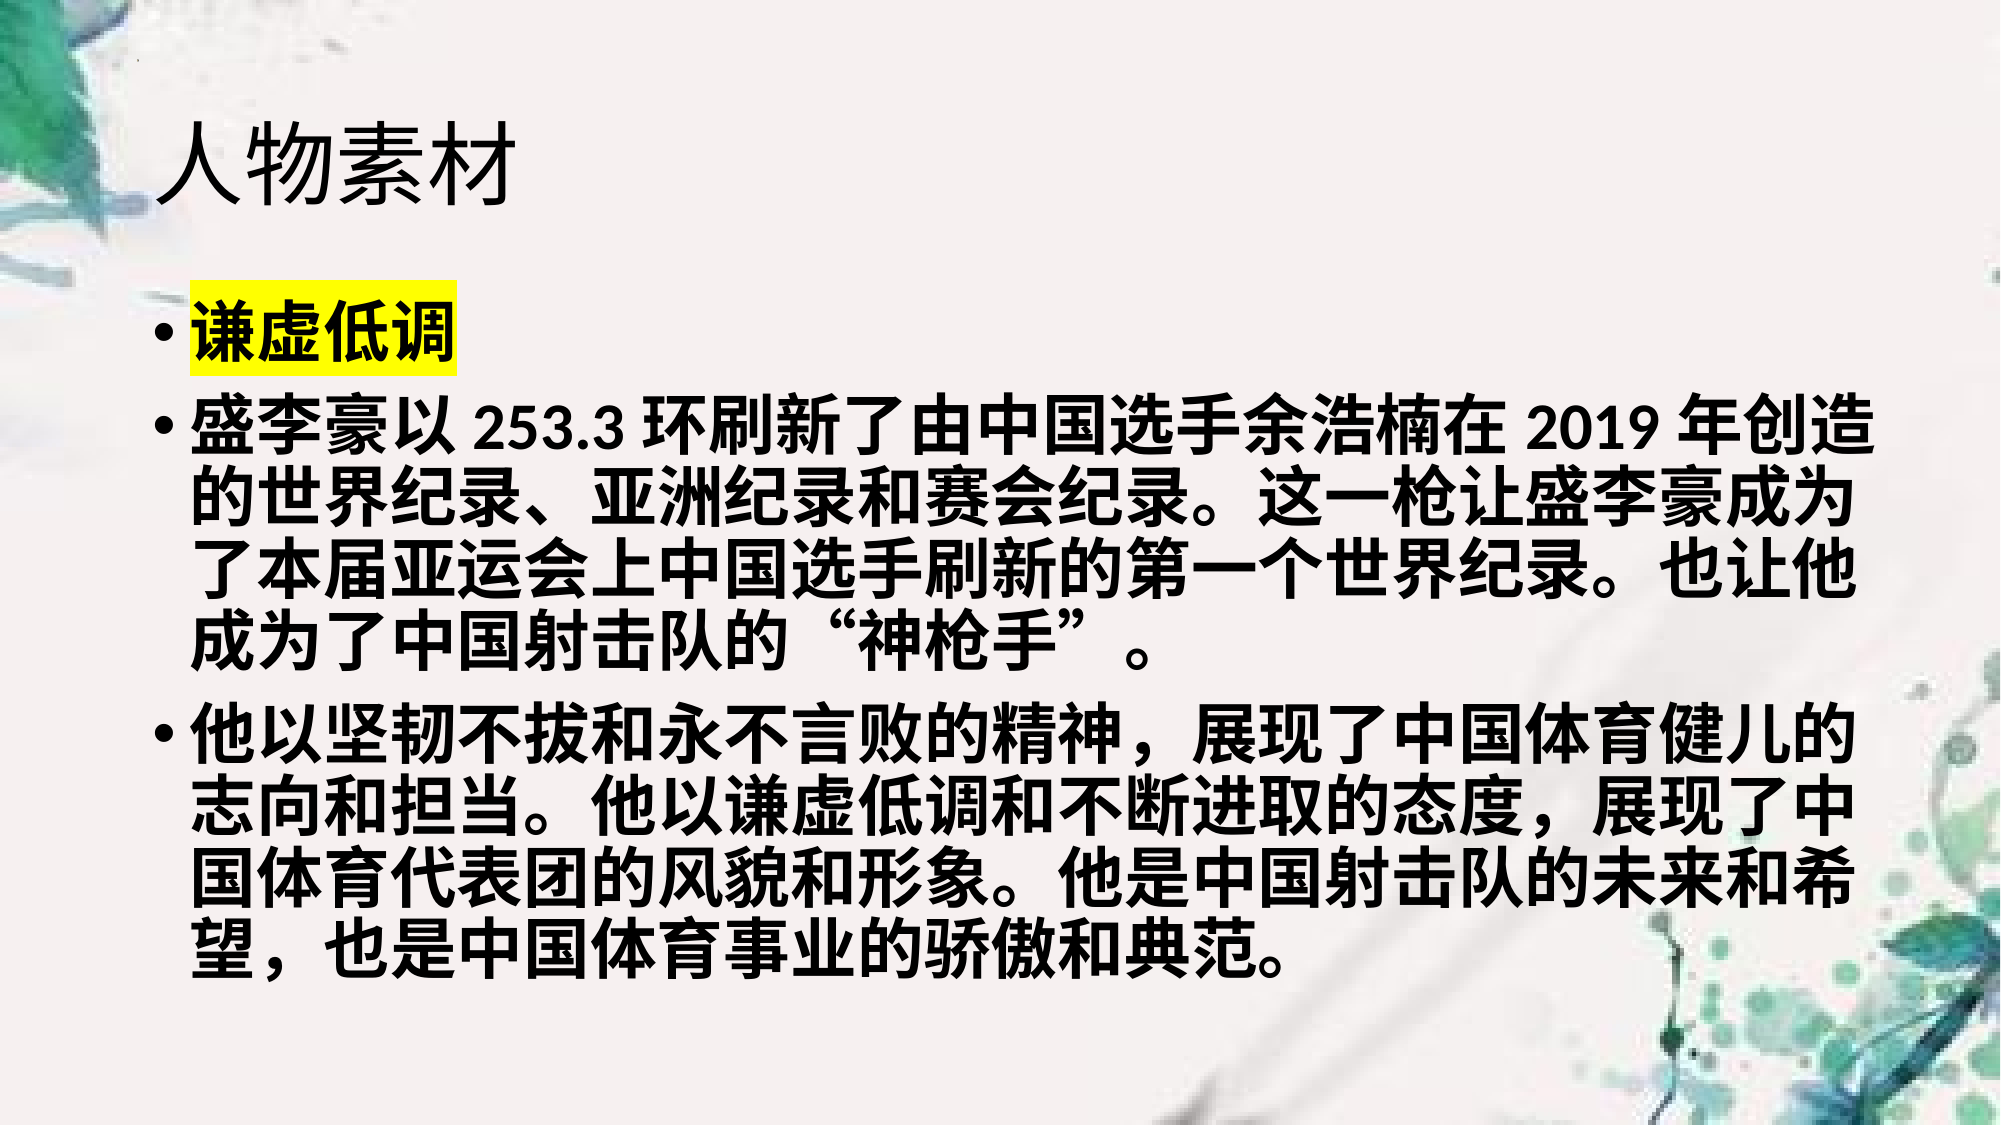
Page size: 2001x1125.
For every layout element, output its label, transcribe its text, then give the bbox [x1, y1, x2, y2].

picture [0, 0, 2001, 1125]
list 谦虚低调 盛李豪以253.3环刷新了由中国选手余浩楠在2019年创造的世界纪录、亚洲纪录和赛会纪录。这一枪让盛李豪成为了本届亚运会上中国选手刷新的第一个世界纪录。也让他成为了中国射击队的“神枪手”。 他以坚韧不拔和永不言败的精神，展现了中国体育健儿的志向和担当。他以谦虚低调和不断进取的态度，展现了中国体育代表团的风貌和形象。他是中国射击队的未来和希望，也是中国体育事业的骄傲和典范。 [137, 291, 1904, 992]
title 人物素材 [137, 59, 1863, 278]
